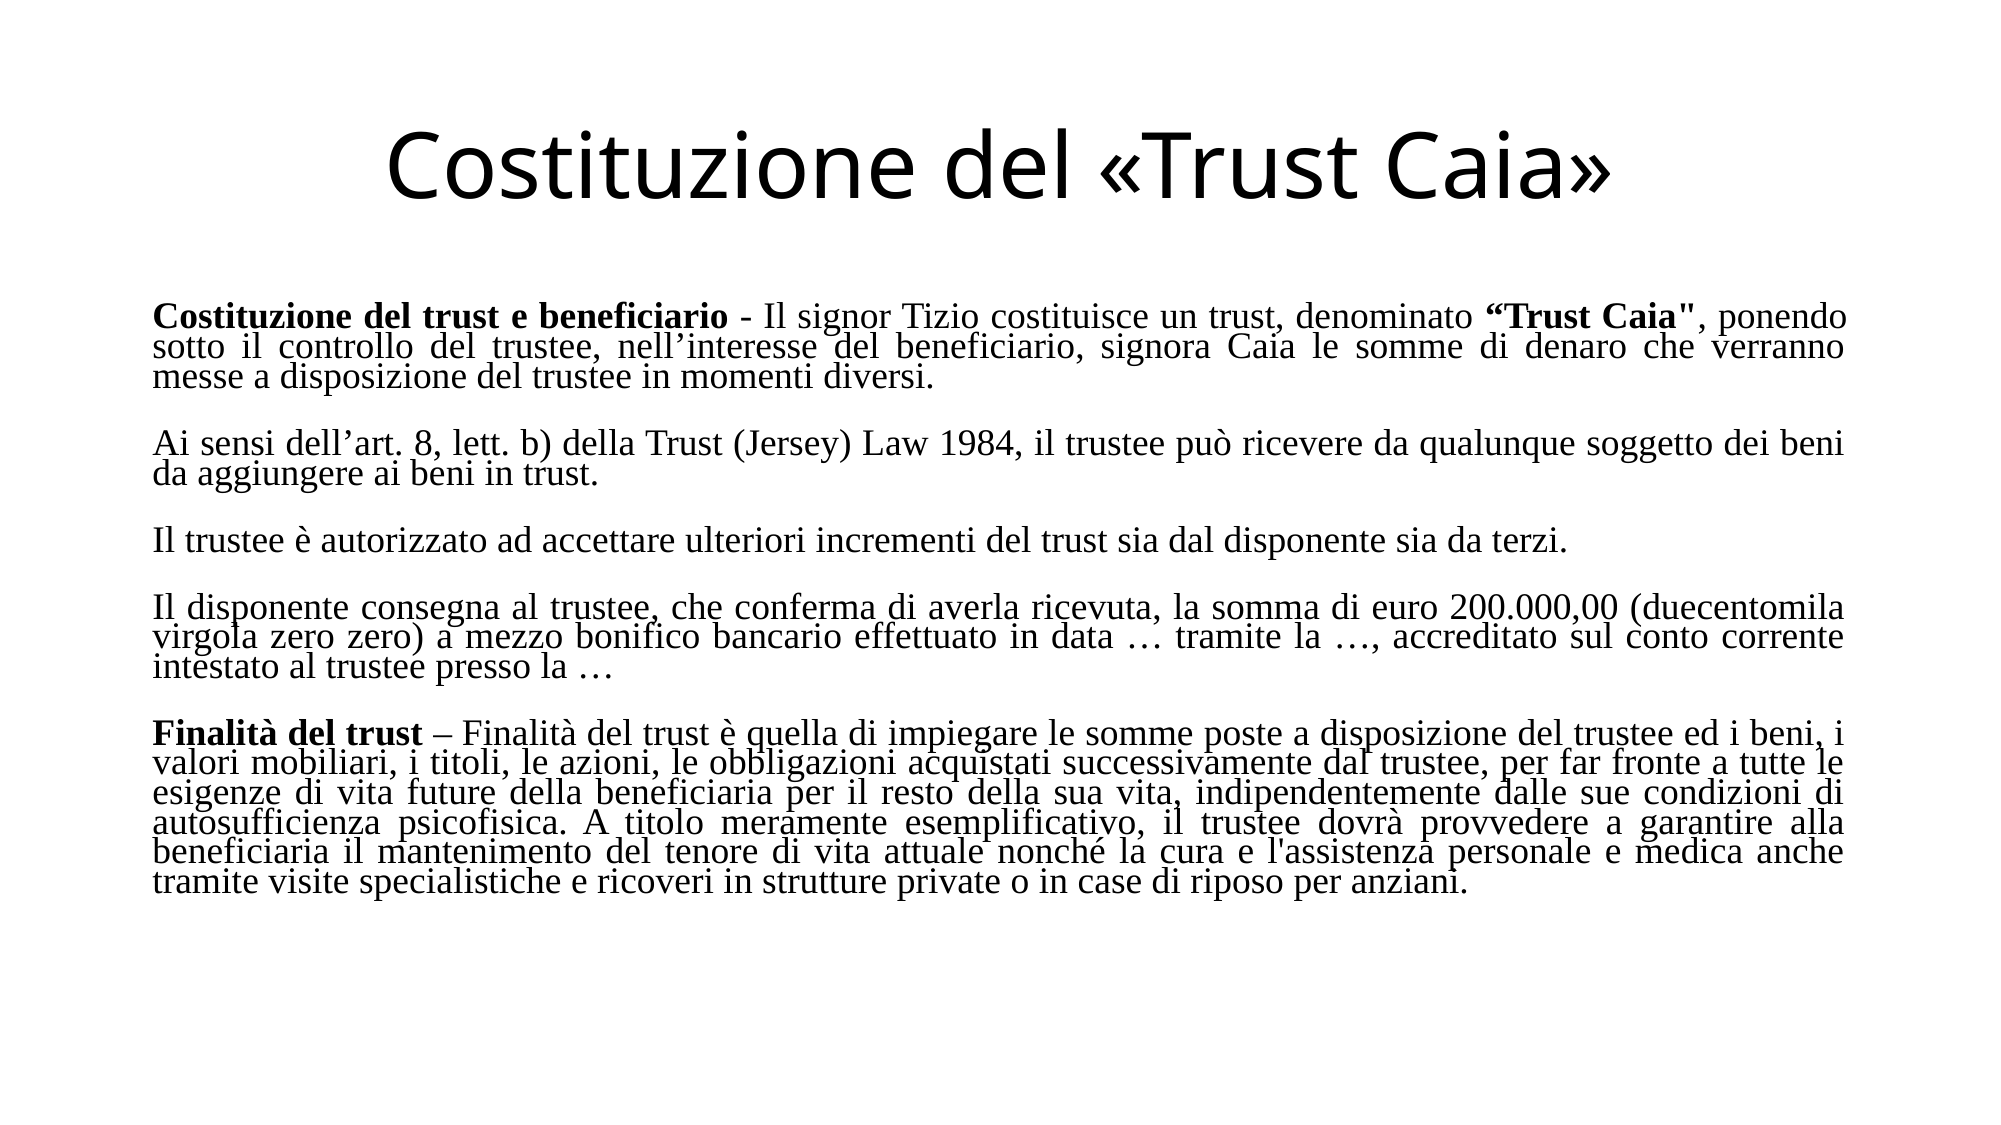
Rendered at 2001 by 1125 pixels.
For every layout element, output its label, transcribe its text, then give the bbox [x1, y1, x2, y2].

list Costituzione del trust e beneficiario - Il signor Tizio costituisce un trust, denominato “Trust Caia", ponendo sotto il controllo del trustee, nell’interesse del beneficiario, signora Caia le somme di denaro che verranno messe a disposizione del trustee in momenti diversi. Ai sensi dell’art. 8, lett. b) della Trust (Jersey) Law 1984, il trustee può ricevere da qualunque soggetto dei beni da aggiungere ai beni in trust. Il trustee è autorizzato ad accettare ulteriori incrementi del trust sia dal disponente sia da terzi. Il disponente consegna al trustee, che conferma di averla ricevuta, la somma di euro 200.000,00 (duecentomila virgola zero zero) a mezzo bonifico bancario effettuato in data … tramite la …, accreditato sul conto corrente intestato al trustee presso la … Finalità del trust – Finalità del trust è quella di impiegare le somme poste a disposizione del trustee ed i beni, i valori mobiliari, i titoli, le azioni, le obbligazioni acquistati successivamente dal trustee, per far fronte a tutte le esigenze di vita future della beneficiaria per il resto della sua vita, indipendentemente dalle sue condizioni di autosufficienza psicofisica. A titolo meramente esemplificativo, il trustee dovrà provvedere a garantire alla beneficiaria il mantenimento del tenore di vita attuale nonché la cura e l'assistenza personale e medica anche tramite visite specialistiche e ricoveri in strutture private o in case di riposo per anziani. [137, 299, 1863, 1014]
title Costituzione del «Trust Caia» [137, 59, 1863, 278]
